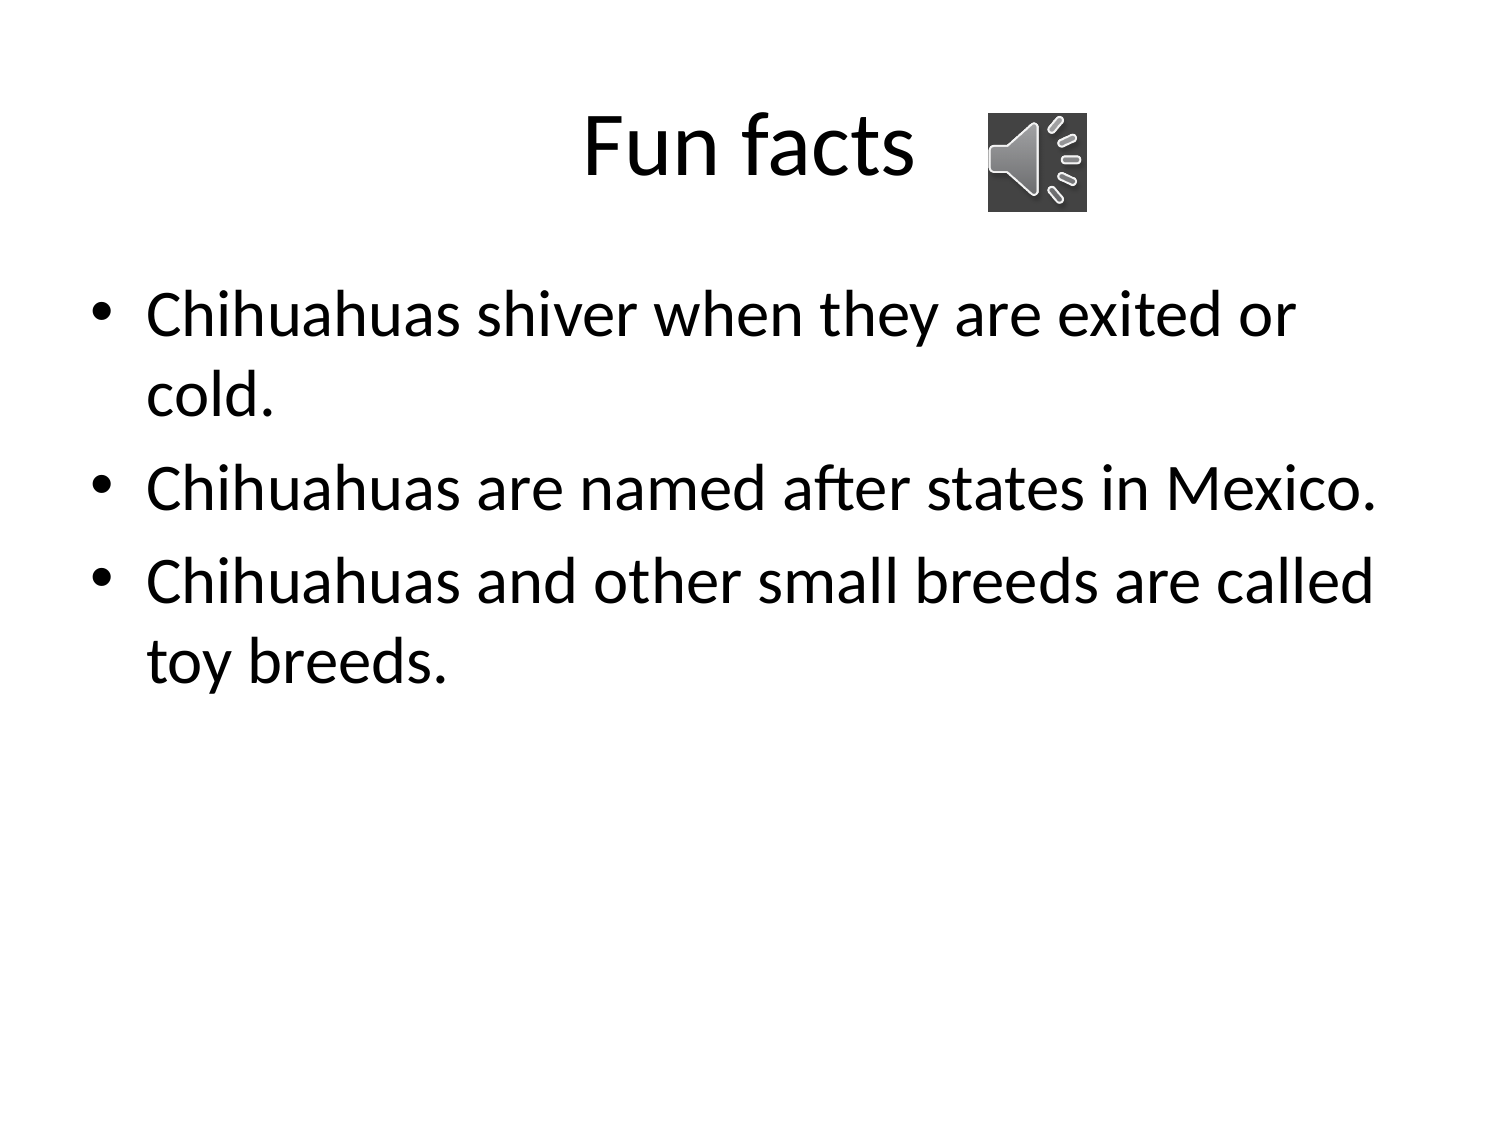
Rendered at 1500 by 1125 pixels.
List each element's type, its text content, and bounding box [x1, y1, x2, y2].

picture [987, 112, 1088, 213]
list Chihuahuas shiver when they are exited or cold. Chihuahuas are named after states in Mexico. Chihuahuas and other small breeds are called toy breeds. [75, 262, 1425, 1005]
title Fun facts [75, 45, 1425, 233]
